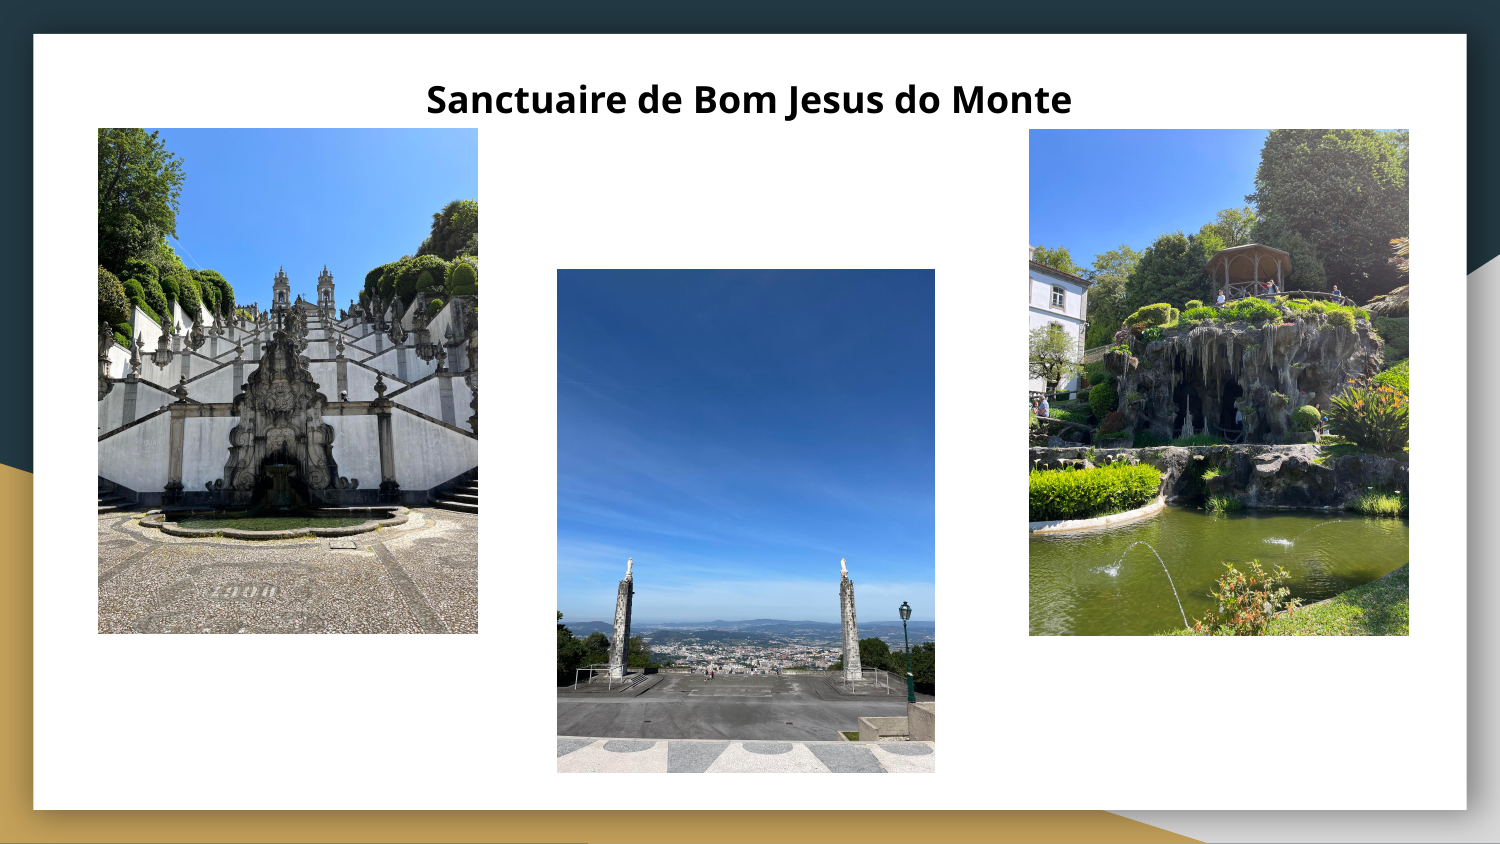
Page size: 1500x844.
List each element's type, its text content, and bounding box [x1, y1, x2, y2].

picture [556, 269, 935, 773]
picture [98, 128, 478, 634]
picture [1028, 129, 1409, 636]
text_box Sanctuaire de Bom Jesus do Monte [34, 60, 1466, 136]
